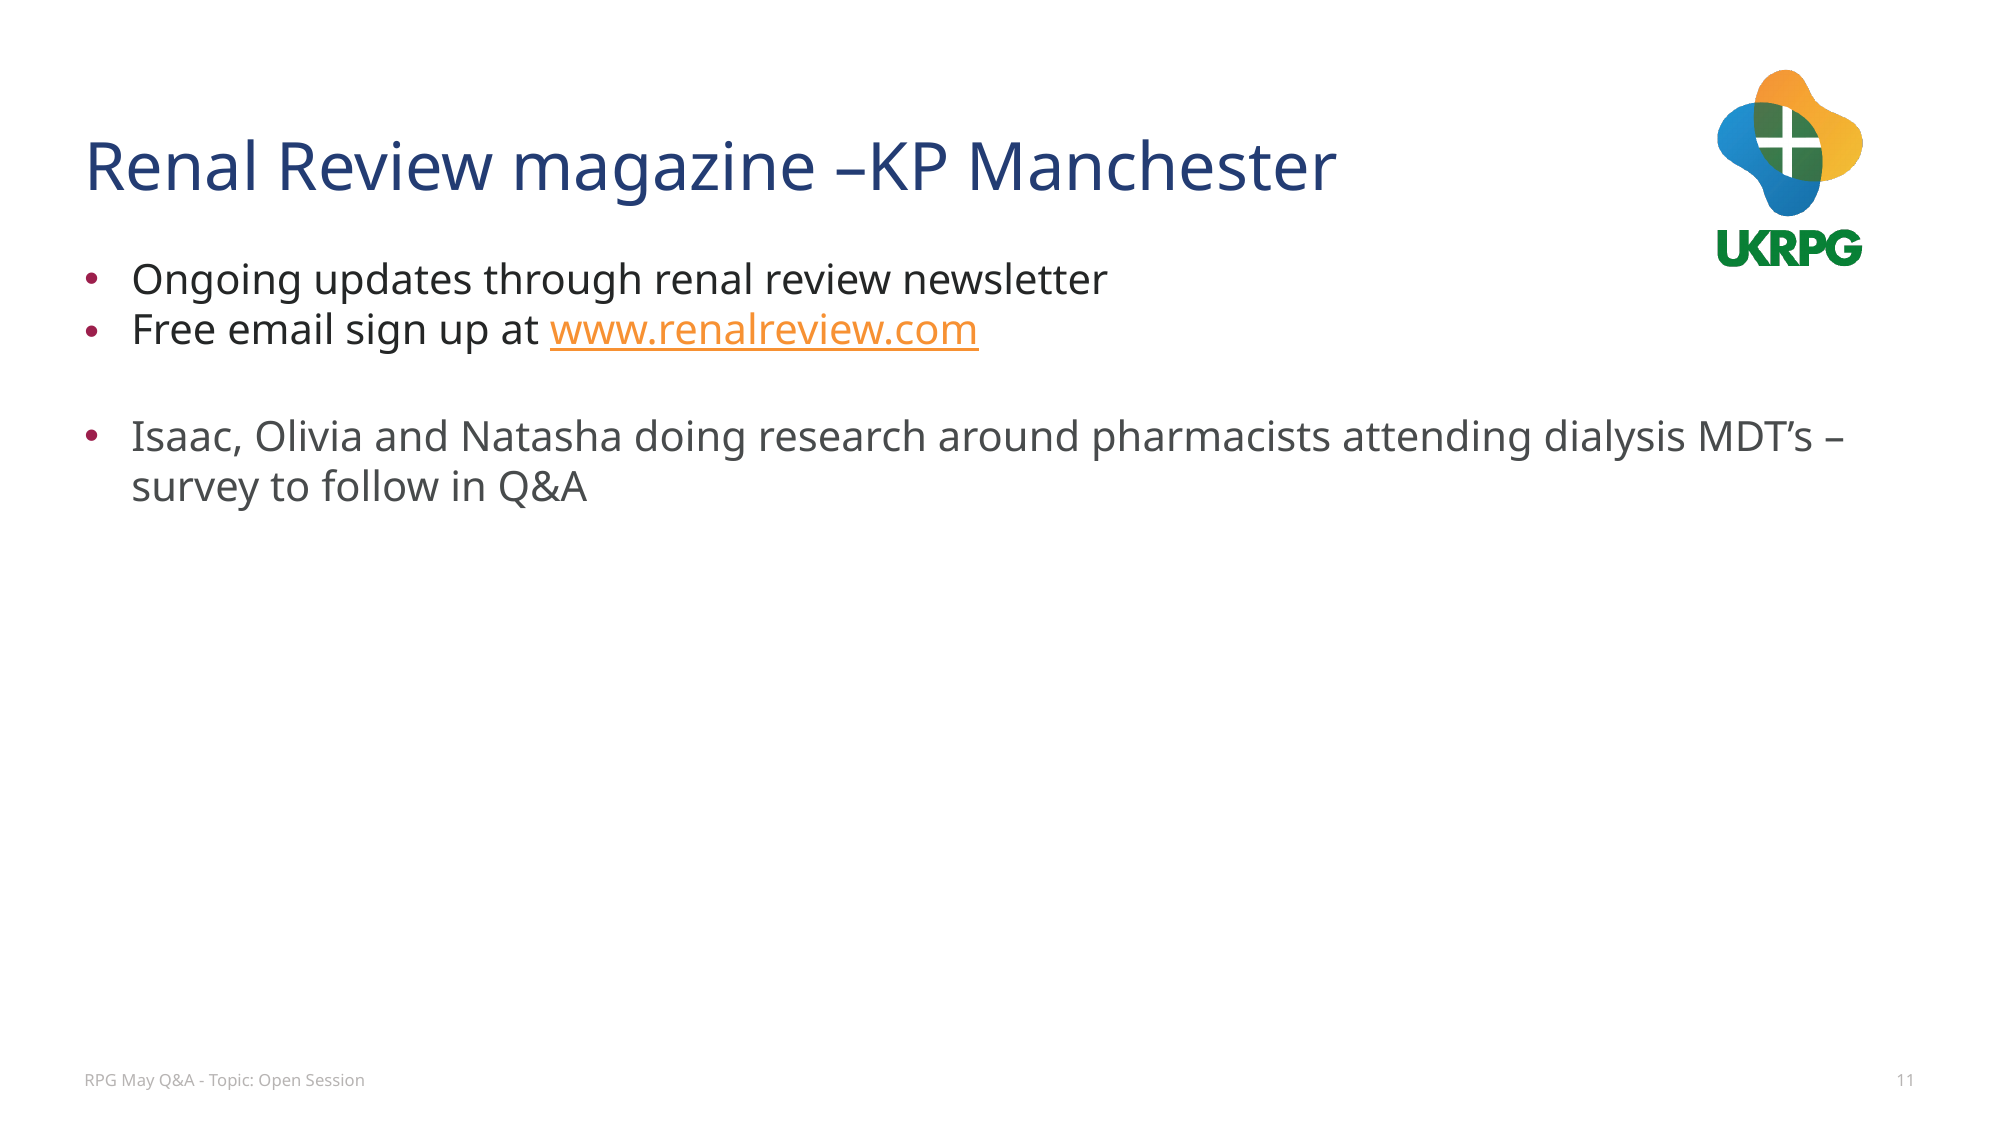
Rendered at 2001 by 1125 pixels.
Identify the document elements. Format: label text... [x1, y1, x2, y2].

list Ongoing updates through renal review newsletter Free email sign up at www.renalreview.com Isaac, Olivia and Natasha doing research around pharmacists attending dialysis MDT’s – survey to follow in Q&A [84, 252, 1916, 1021]
footer RPG May Q&A - Topic: Open Session [84, 1070, 1562, 1091]
slide_number 11 [1856, 1070, 1916, 1091]
title Renal Review magazine –KP Manchester [84, 60, 1650, 252]
picture [1692, 59, 1886, 252]
